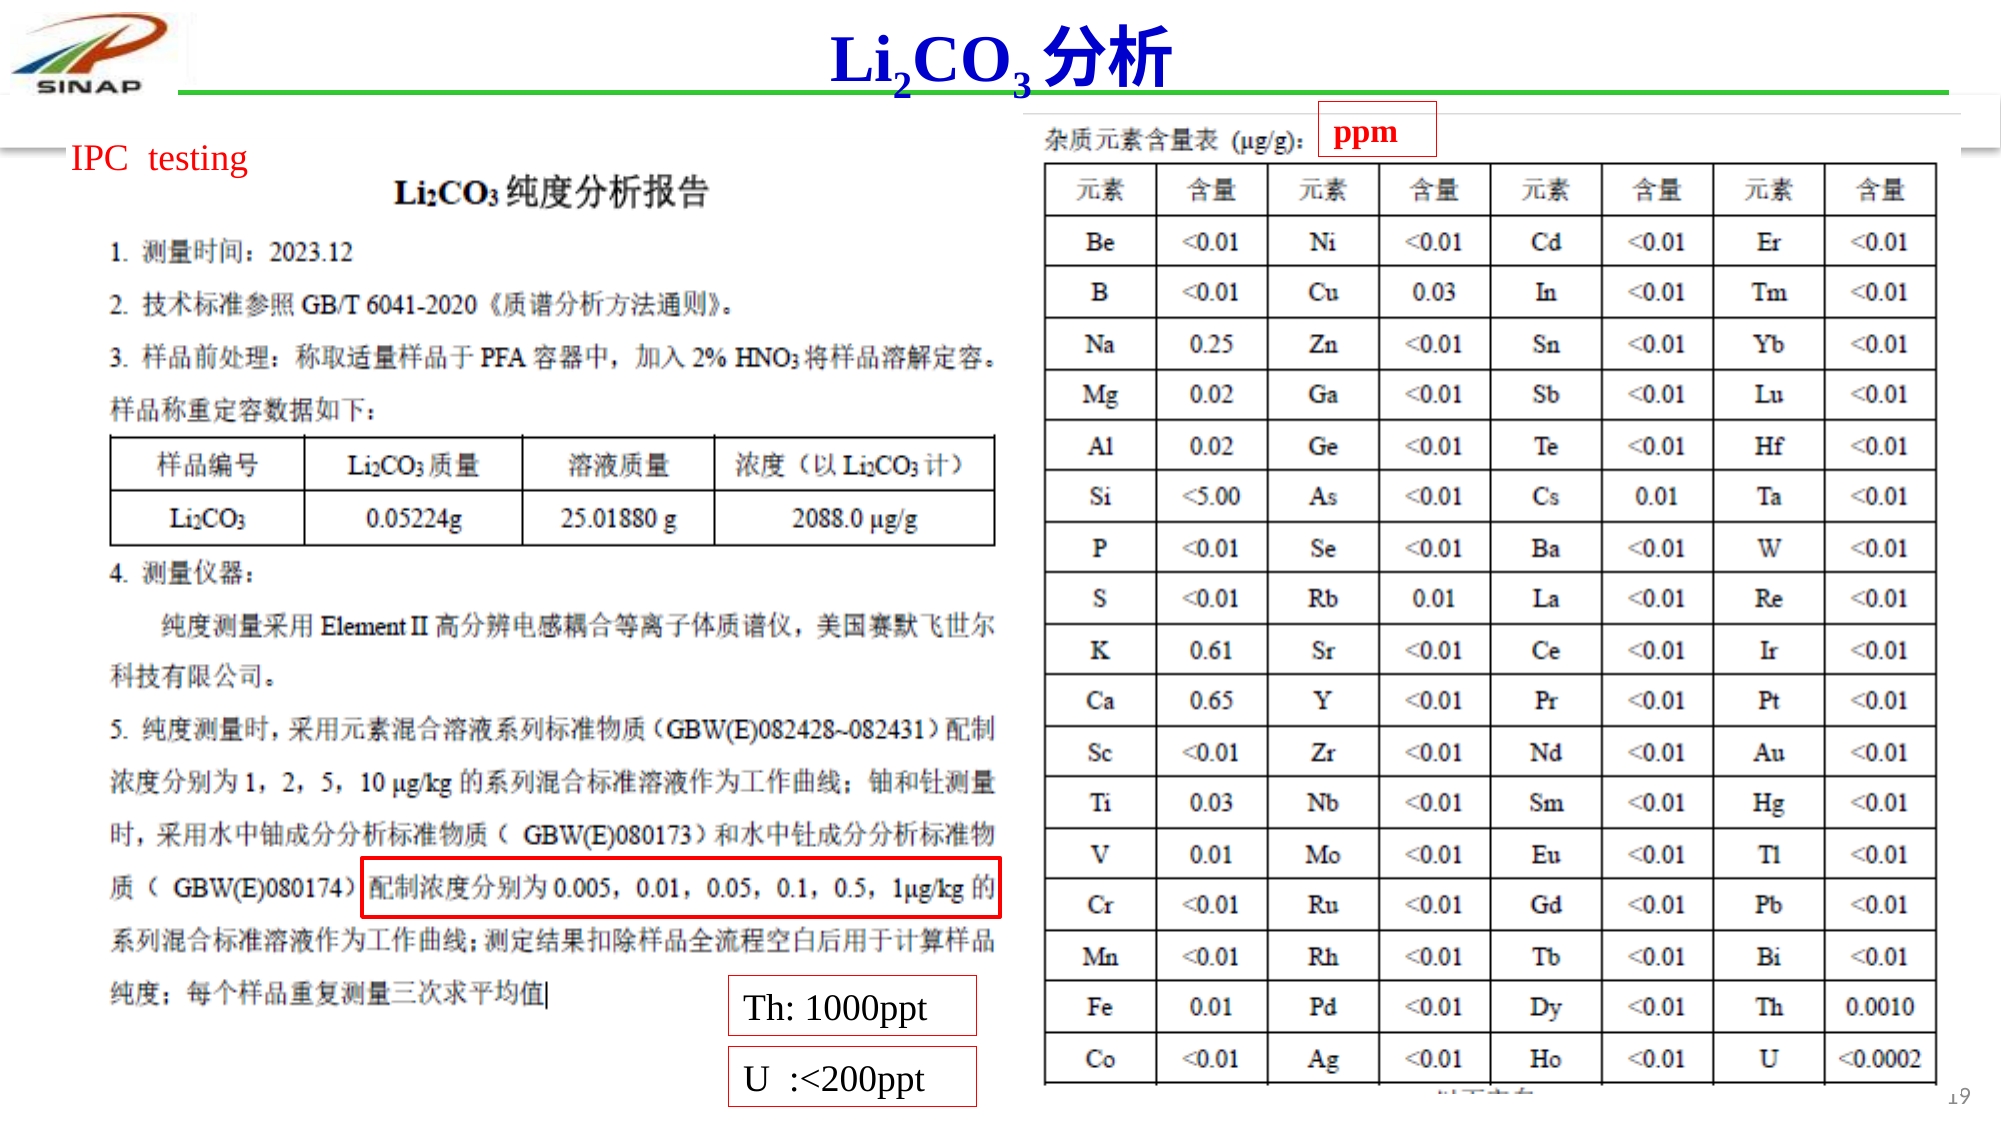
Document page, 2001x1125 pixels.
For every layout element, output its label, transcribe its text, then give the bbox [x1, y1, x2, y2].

text_box Li2CO3分析 [102, 0, 1903, 121]
text_box IPC testing [55, 125, 272, 186]
picture [10, 12, 102, 96]
picture [66, 113, 1962, 1095]
slide_number 19 [1787, 1064, 1987, 1125]
text_box U :<200ppt [728, 1046, 977, 1107]
text_box ppm [1318, 101, 1437, 111]
